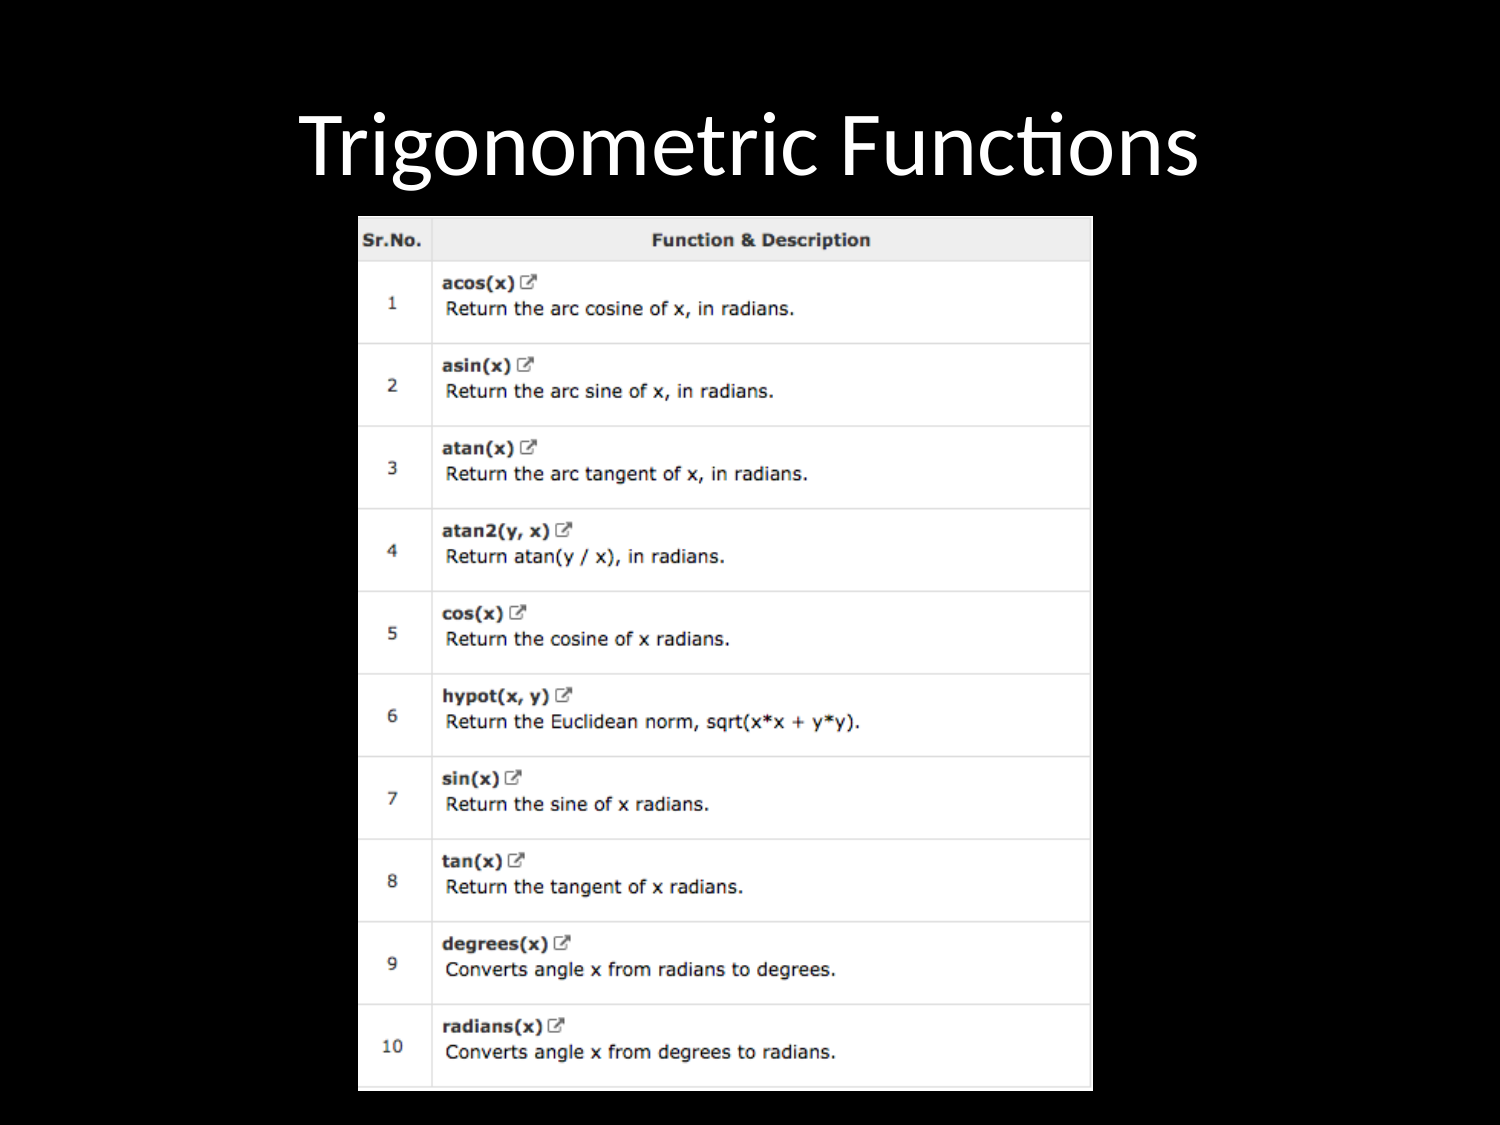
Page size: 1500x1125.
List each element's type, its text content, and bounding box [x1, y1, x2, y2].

picture [358, 215, 1093, 1091]
title Trigonometric Functions [75, 45, 1425, 233]
